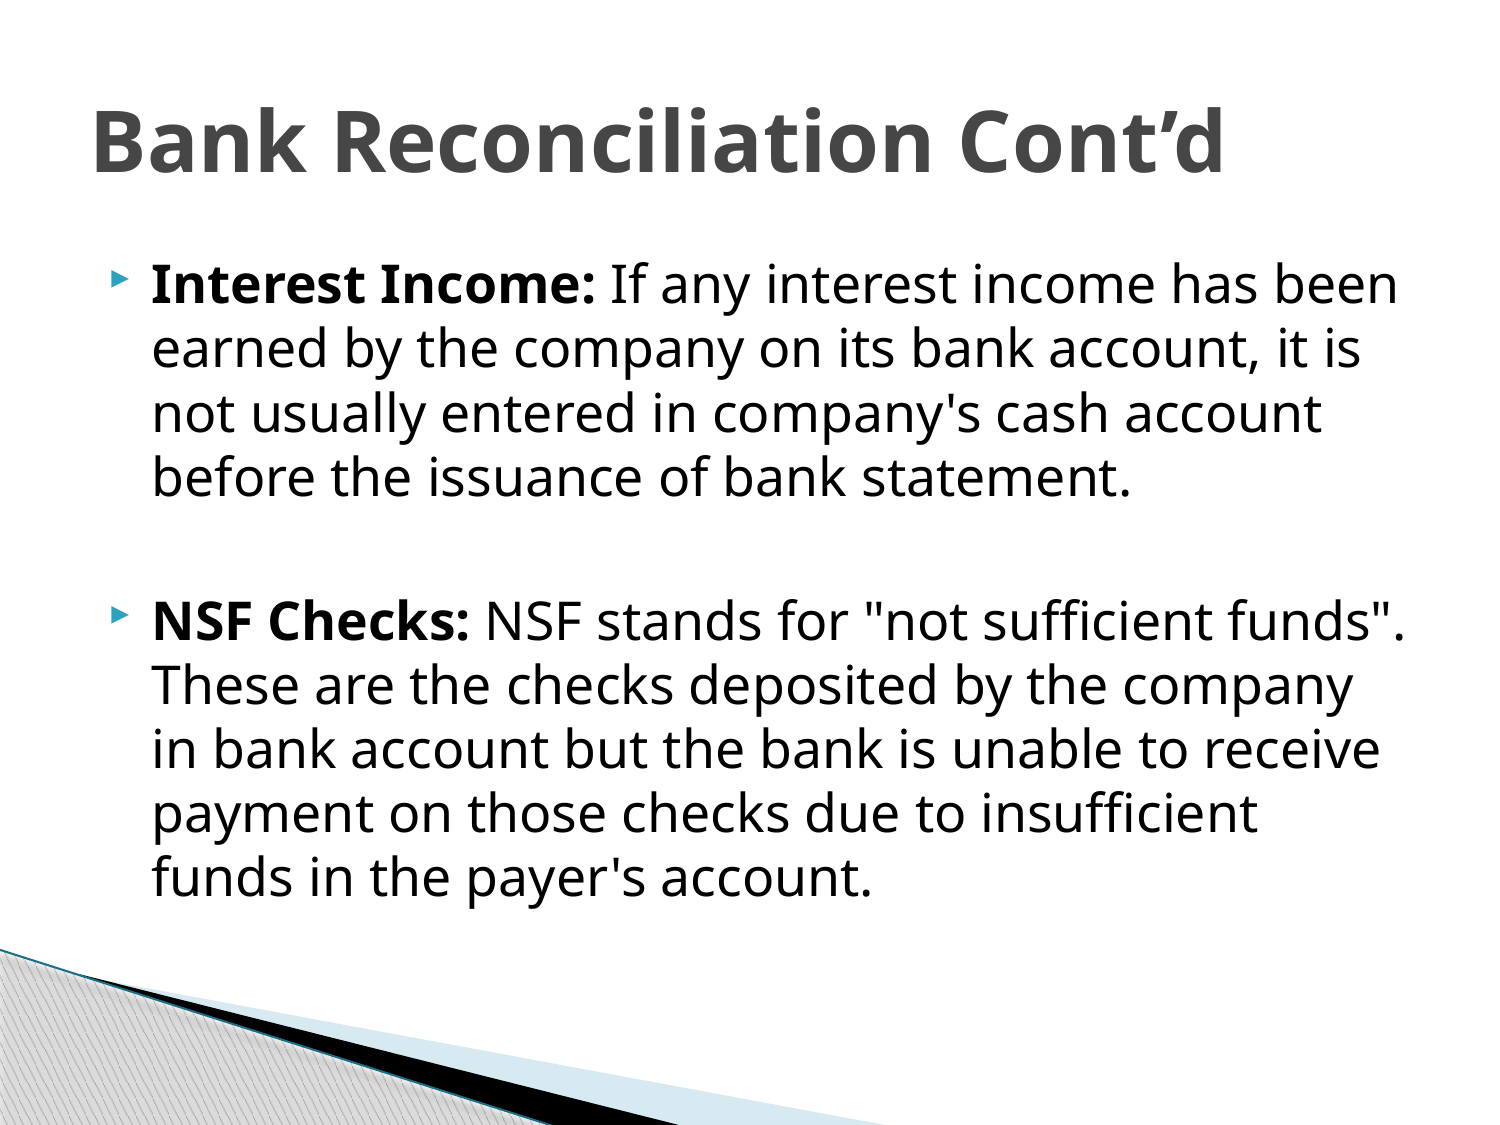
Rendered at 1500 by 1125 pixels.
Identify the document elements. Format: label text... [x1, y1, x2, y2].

list Interest Income: If any interest income has been earned by the company on its bank account, it is not usually entered in company's cash account before the issuance of bank statement. NSF Checks: NSF stands for "not sufficient funds". These are the checks deposited by the company in bank account but the bank is unable to receive payment on those checks due to insufficient funds in the payer's account. [75, 243, 1425, 986]
title Bank Reconciliation Cont’d [75, 45, 1425, 233]
